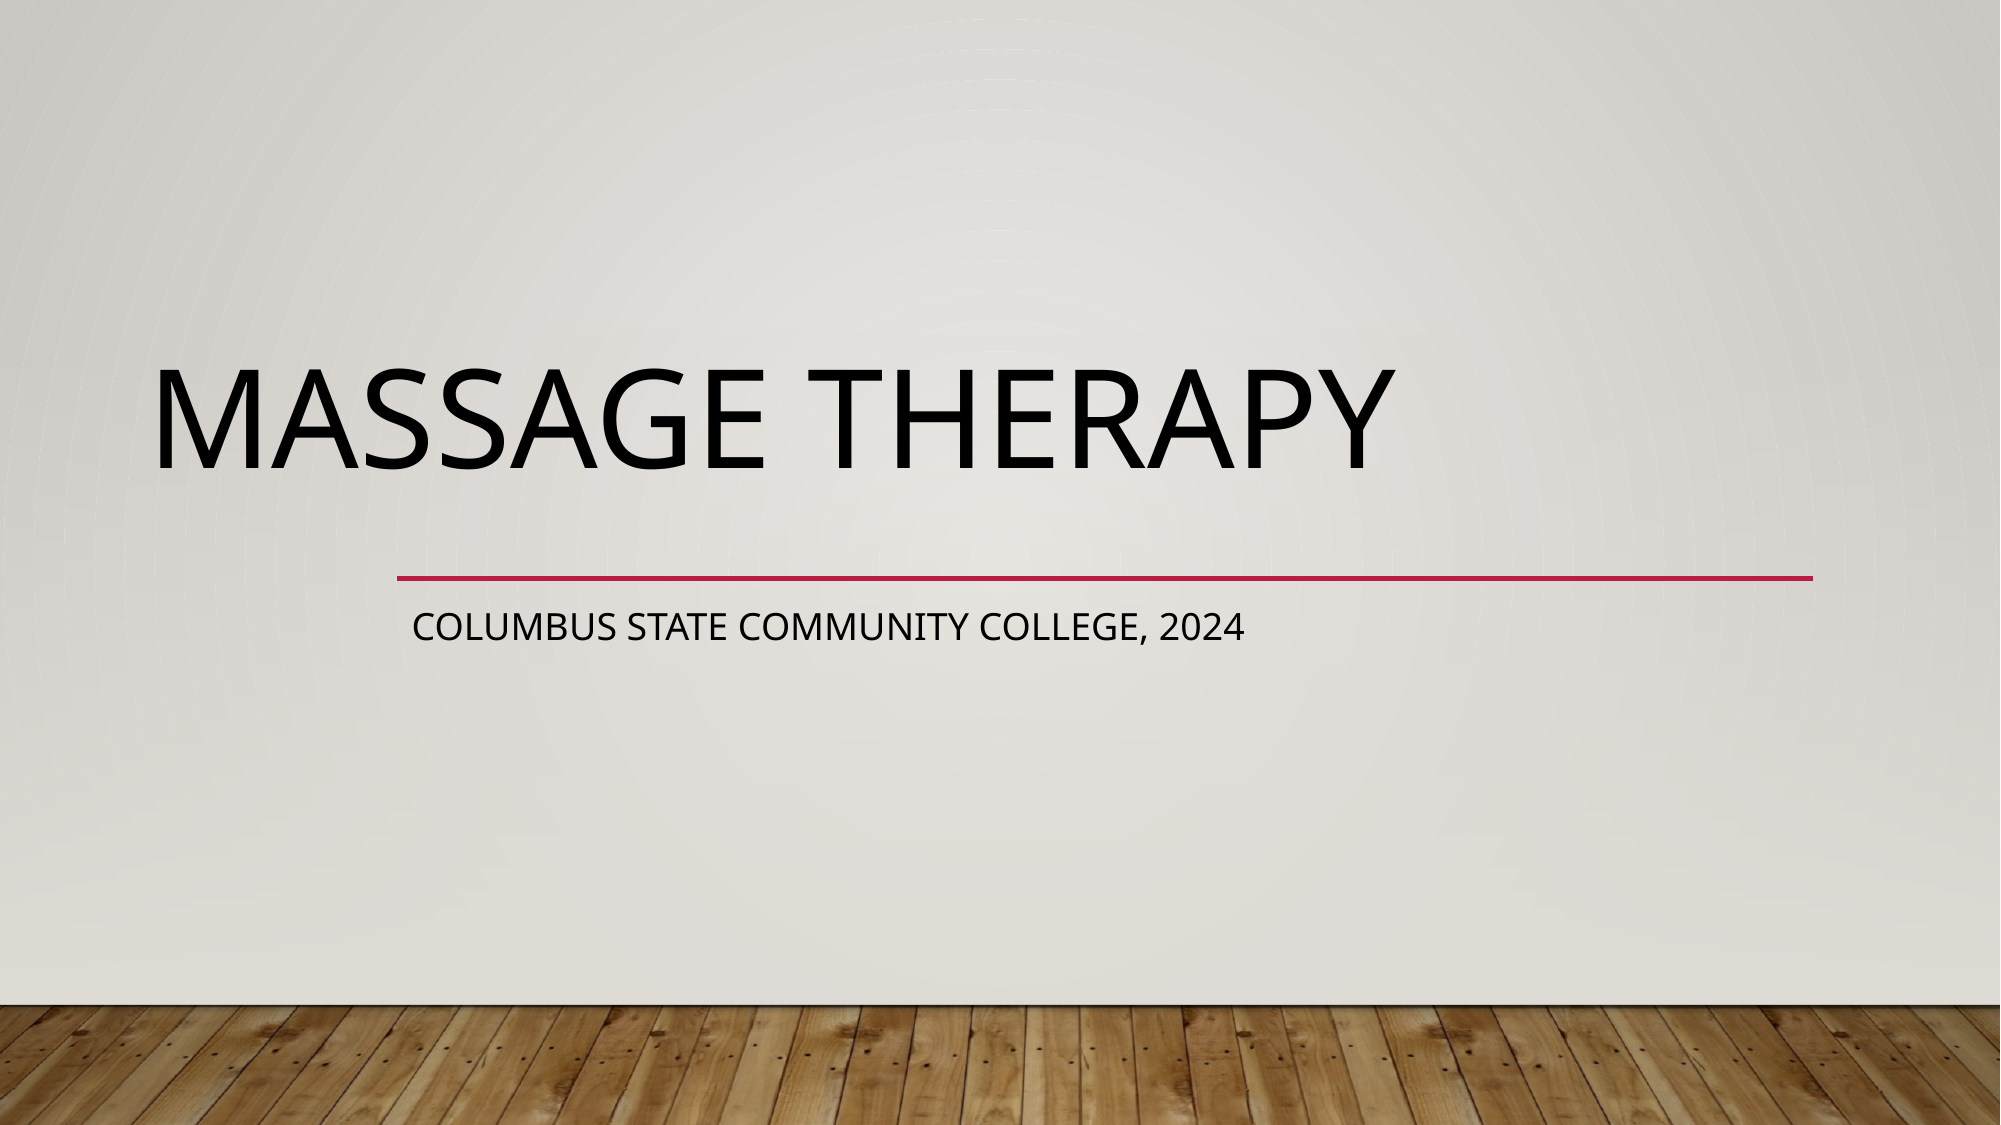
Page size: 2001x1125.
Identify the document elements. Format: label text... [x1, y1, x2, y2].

title MASSAGE THERAPY [132, 229, 1842, 499]
picture [0, 1005, 2000, 1125]
subtitle Columbus State Community College, 2024 [396, 579, 1814, 740]
